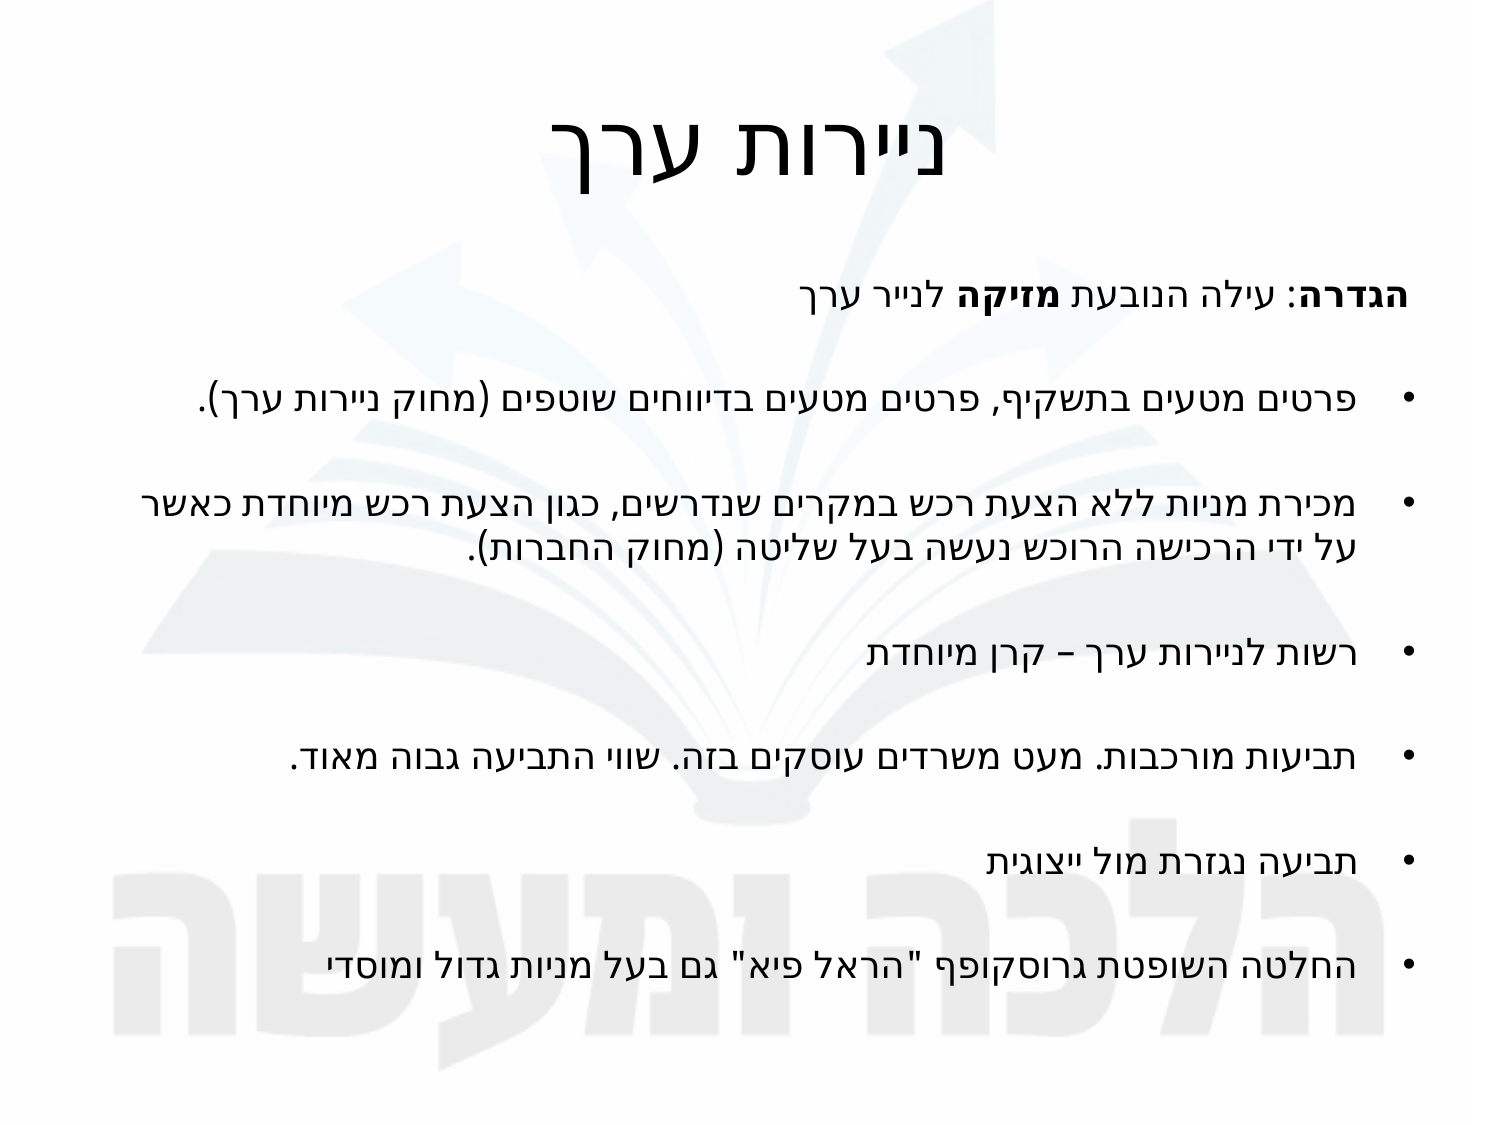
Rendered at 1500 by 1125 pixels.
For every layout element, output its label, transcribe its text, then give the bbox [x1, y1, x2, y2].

title ניירות ערך [75, 45, 1425, 233]
list הגדרה: עילה הנובעת מזיקה לנייר ערך פרטים מטעים בתשקיף, פרטים מטעים בדיווחים שוטפים (מחוק ניירות ערך). מכירת מניות ללא הצעת רכש במקרים שנדרשים, כגון הצעת רכש מיוחדת כאשר על ידי הרכישה הרוכש נעשה בעל שליטה (מחוק החברות). רשות לניירות ערך – קרן מיוחדת תביעות מורכבות. מעט משרדים עוסקים בזה. שווי התביעה גבוה מאוד. תביעה נגזרת מול ייצוגית החלטה השופטת גרוסקופף "הראל פיא" גם בעל מניות גדול ומוסדי [75, 262, 1425, 1005]
